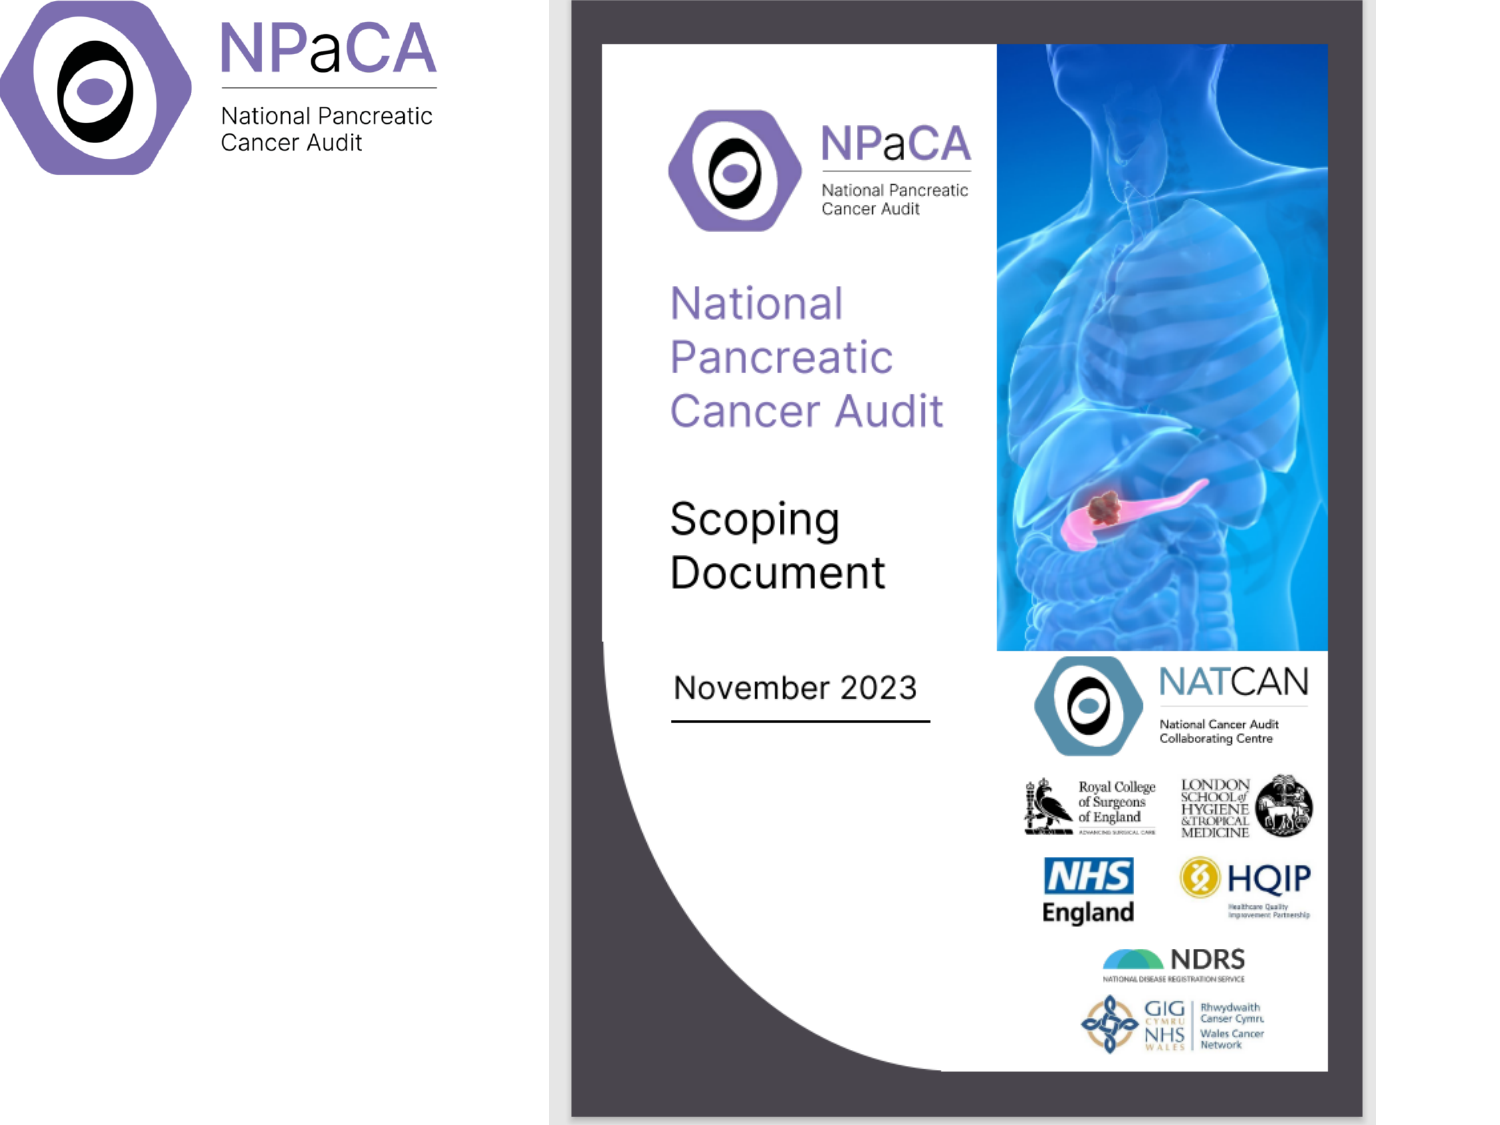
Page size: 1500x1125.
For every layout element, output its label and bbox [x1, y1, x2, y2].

picture [548, 0, 1377, 1125]
picture [0, 0, 444, 178]
